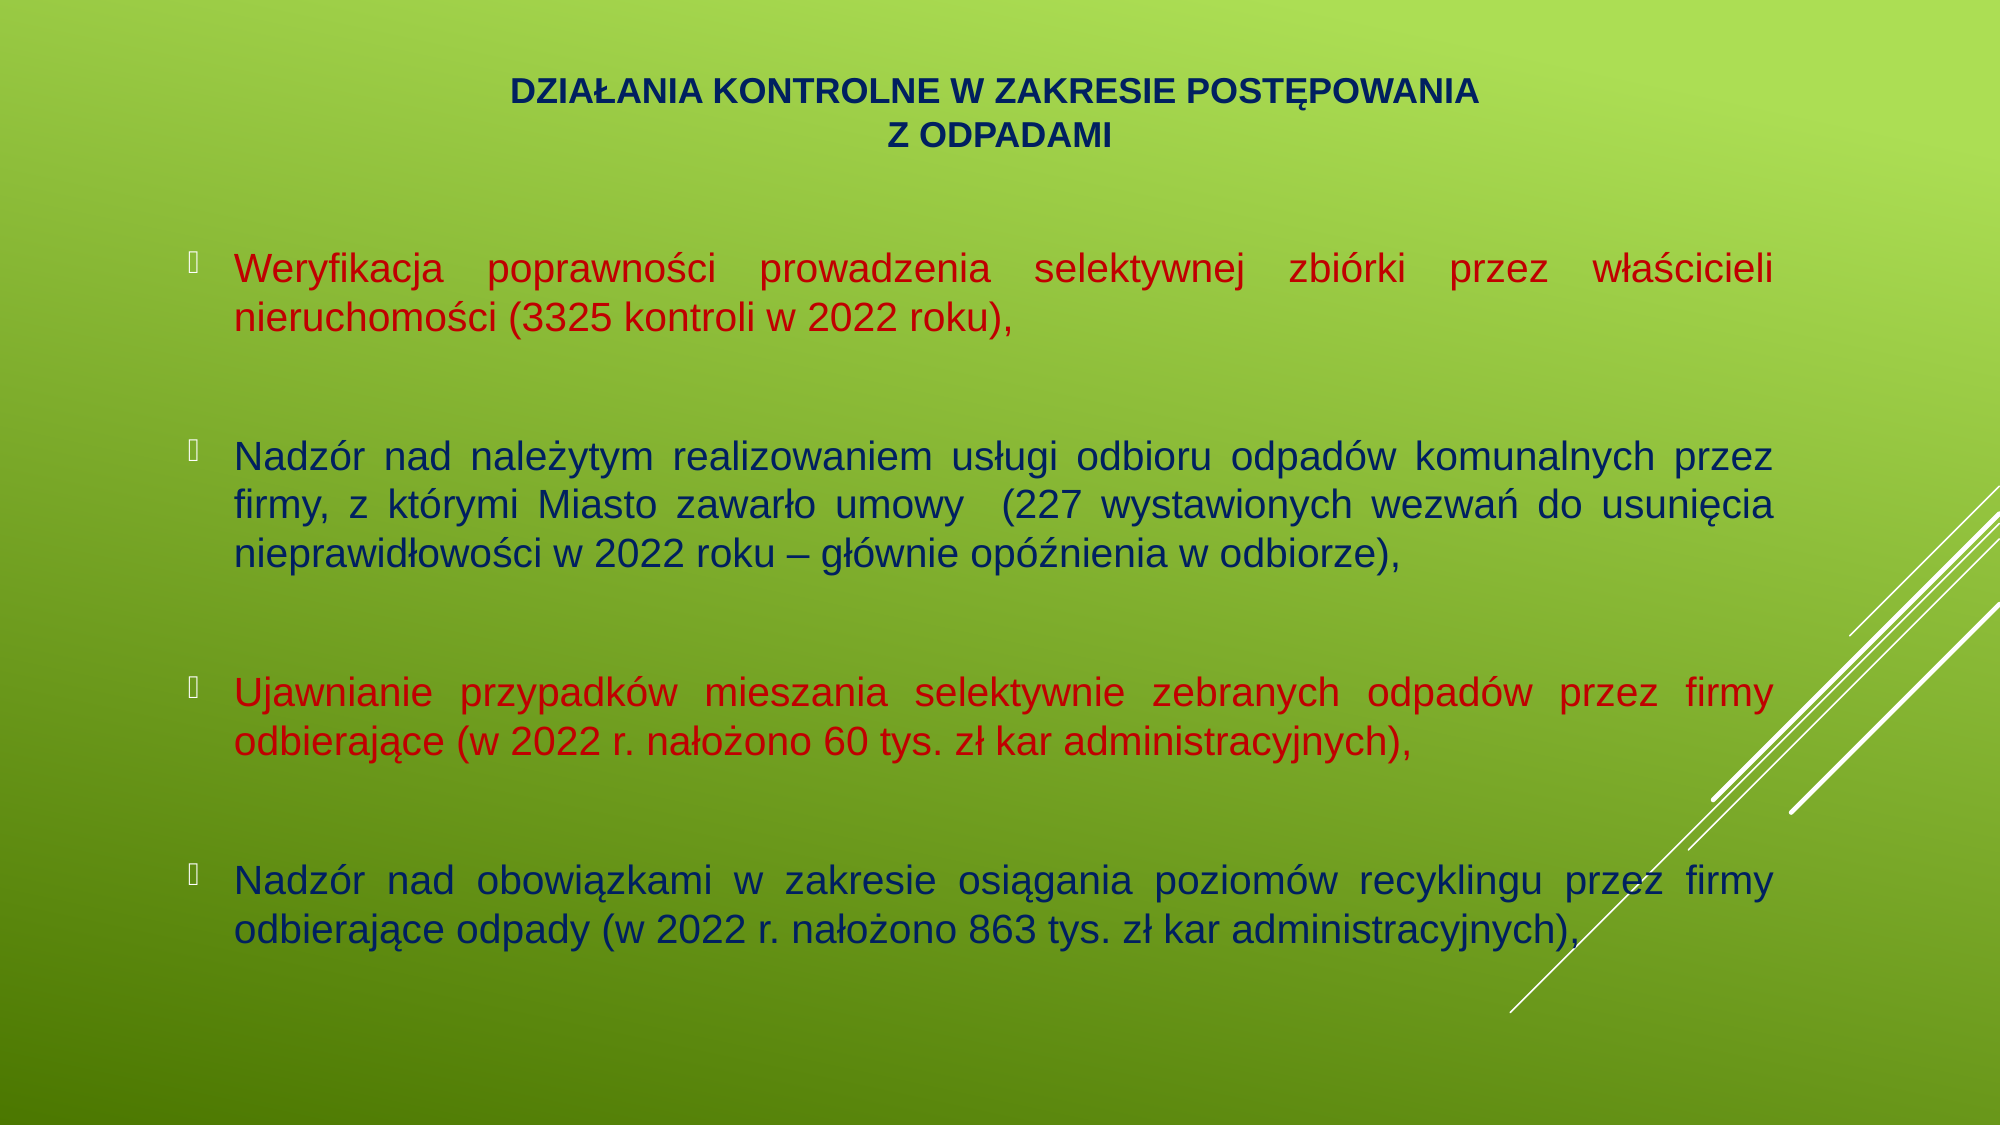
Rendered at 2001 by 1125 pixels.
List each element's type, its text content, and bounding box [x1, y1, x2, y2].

list Weryfikacja poprawności prowadzenia selektywnej zbiórki przez właścicieli nieruchomości (3325 kontroli w 2022 roku), Nadzór nad należytym realizowaniem usługi odbioru odpadów komunalnych przez firmy, z którymi Miasto zawarło umowy (227 wystawionych wezwań do usunięcia nieprawidłowości w 2022 roku – głównie opóźnienia w odbiorze), Ujawnianie przypadków mieszania selektywnie zebranych odpadów przez firmy odbierające (w 2022 r. nałożono 60 tys. zł kar administracyjnych), Nadzór nad obowiązkami w zakresie osiągania poziomów recyklingu przez firmy odbierające odpady (w 2022 r. nałożono 863 tys. zł kar administracyjnych), [172, 230, 1791, 963]
title Działania kontrolne w zakresie postępowania z odpadami [137, 59, 1863, 163]
